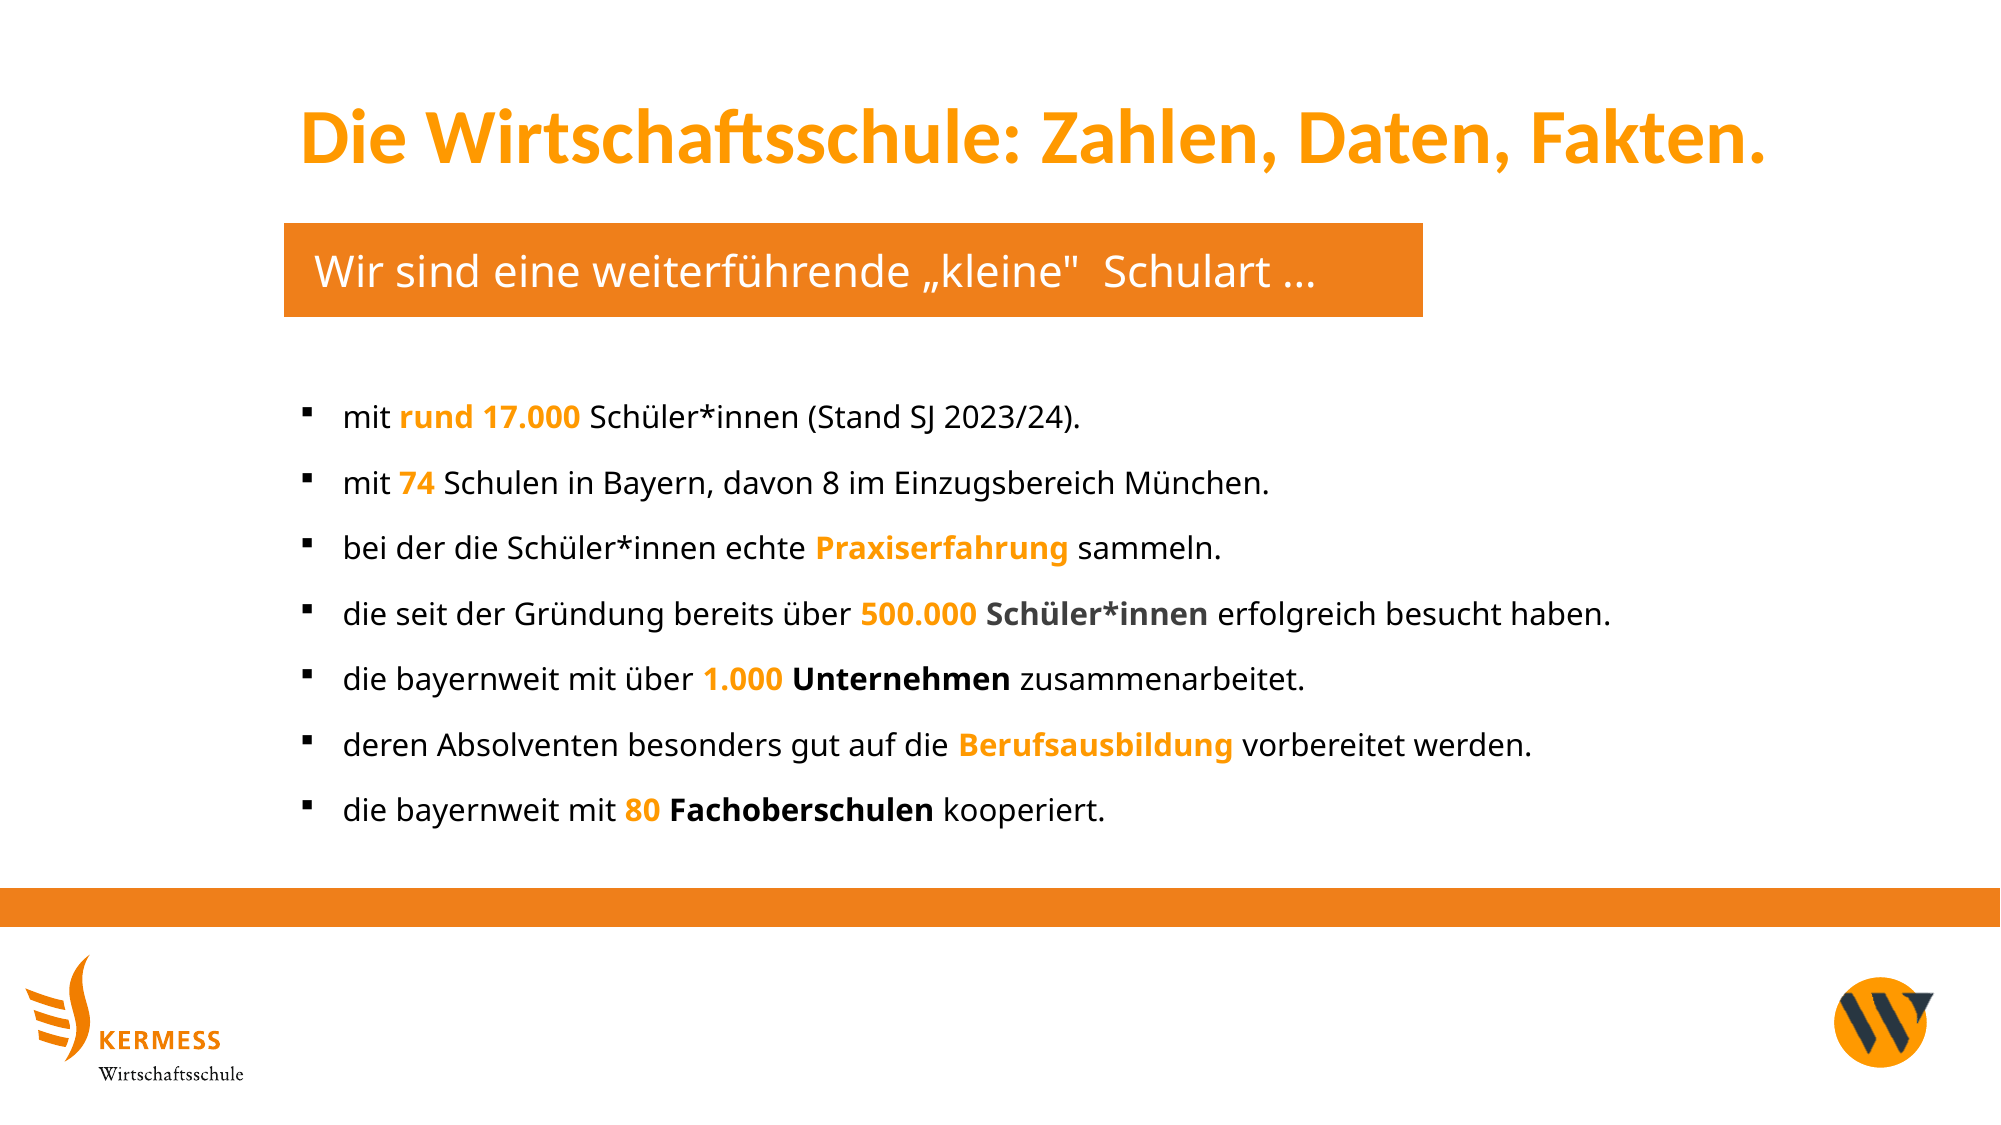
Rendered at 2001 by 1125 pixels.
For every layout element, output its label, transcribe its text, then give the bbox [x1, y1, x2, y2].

text_box [0, 888, 2000, 927]
picture [23, 952, 244, 1082]
text_box mit rund 17.000 Schüler*innen (Stand SJ 2023/24). mit 74 Schulen in Bayern, davon 8 im Einzugsbereich München. bei der die Schüler*innen echte Praxiserfahrung sammeln. die seit der Gründung bereits über 500.000 Schüler*innen erfolgreich besucht haben. die bayernweit mit über 1.000 Unternehmen zusammenarbeitet. deren Absolventen besonders gut auf die Berufsausbildung vorbereitet werden. die bayernweit mit 80 Fachoberschulen kooperiert. [285, 362, 1645, 836]
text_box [1815, 955, 1954, 1079]
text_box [285, 77, 1787, 317]
